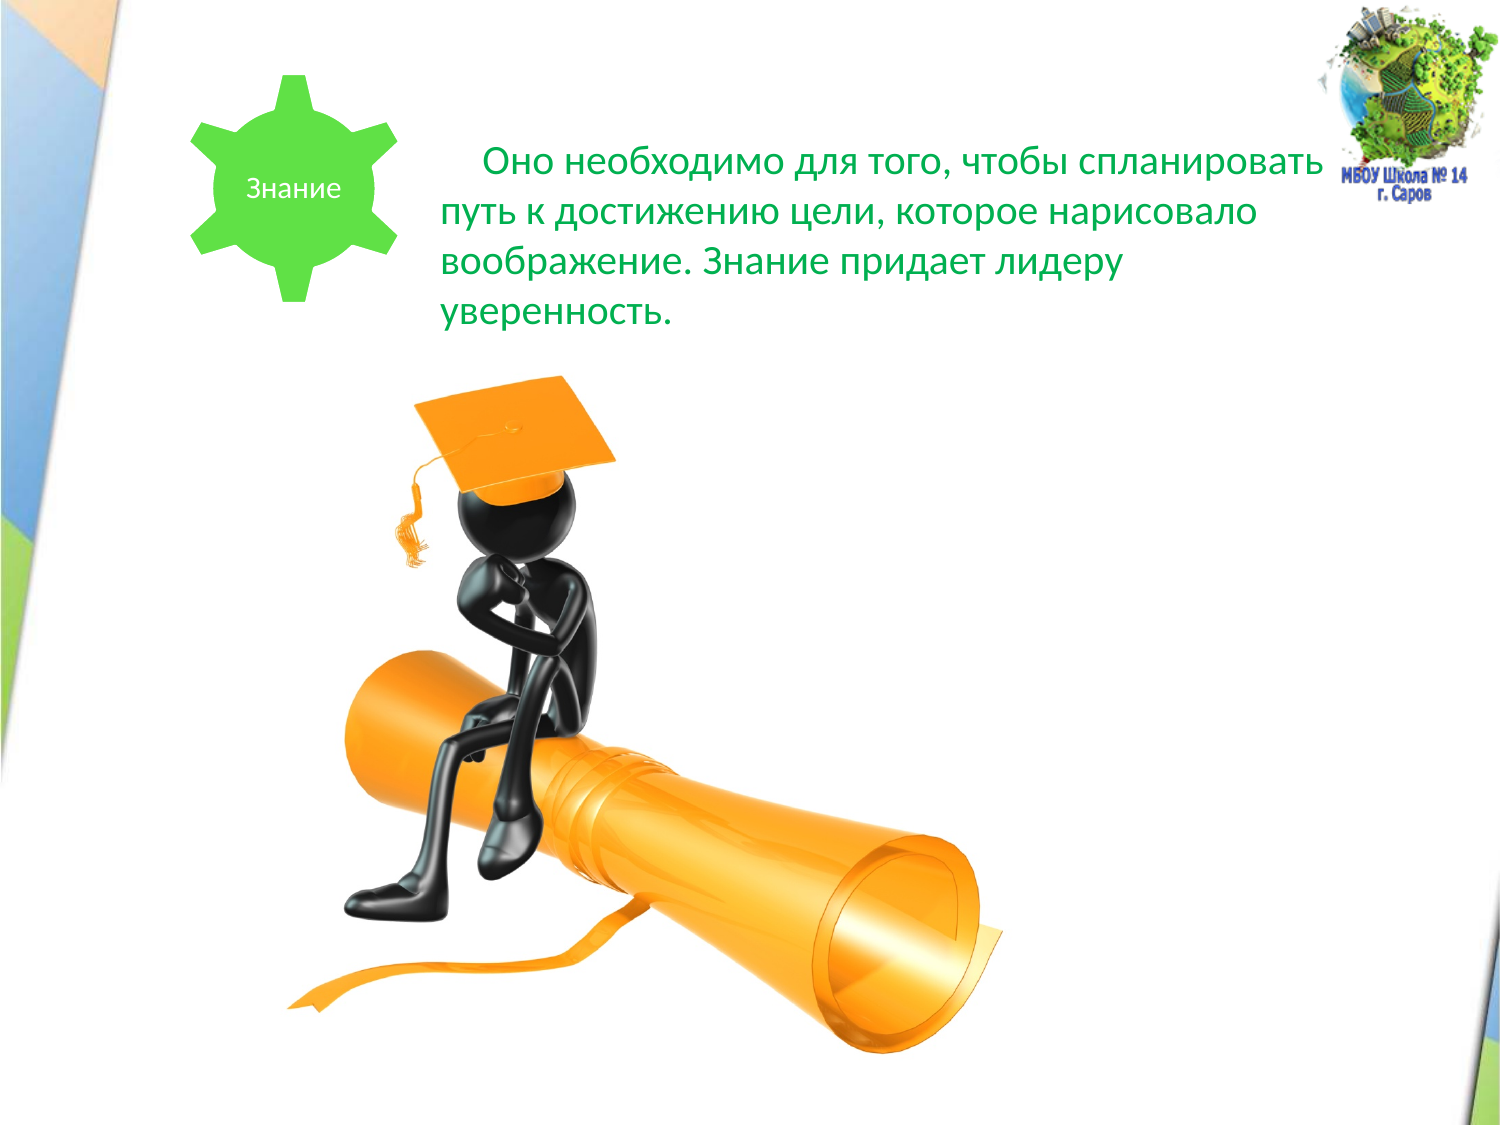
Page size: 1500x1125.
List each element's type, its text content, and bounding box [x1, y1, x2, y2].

picture [0, 0, 1500, 1125]
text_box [175, 70, 413, 307]
list Оно необходимо для того, чтобы спланировать путь к достижению цели, которое нарисовало воображение. Знание придает лидеру уверенность. [424, 124, 1375, 360]
